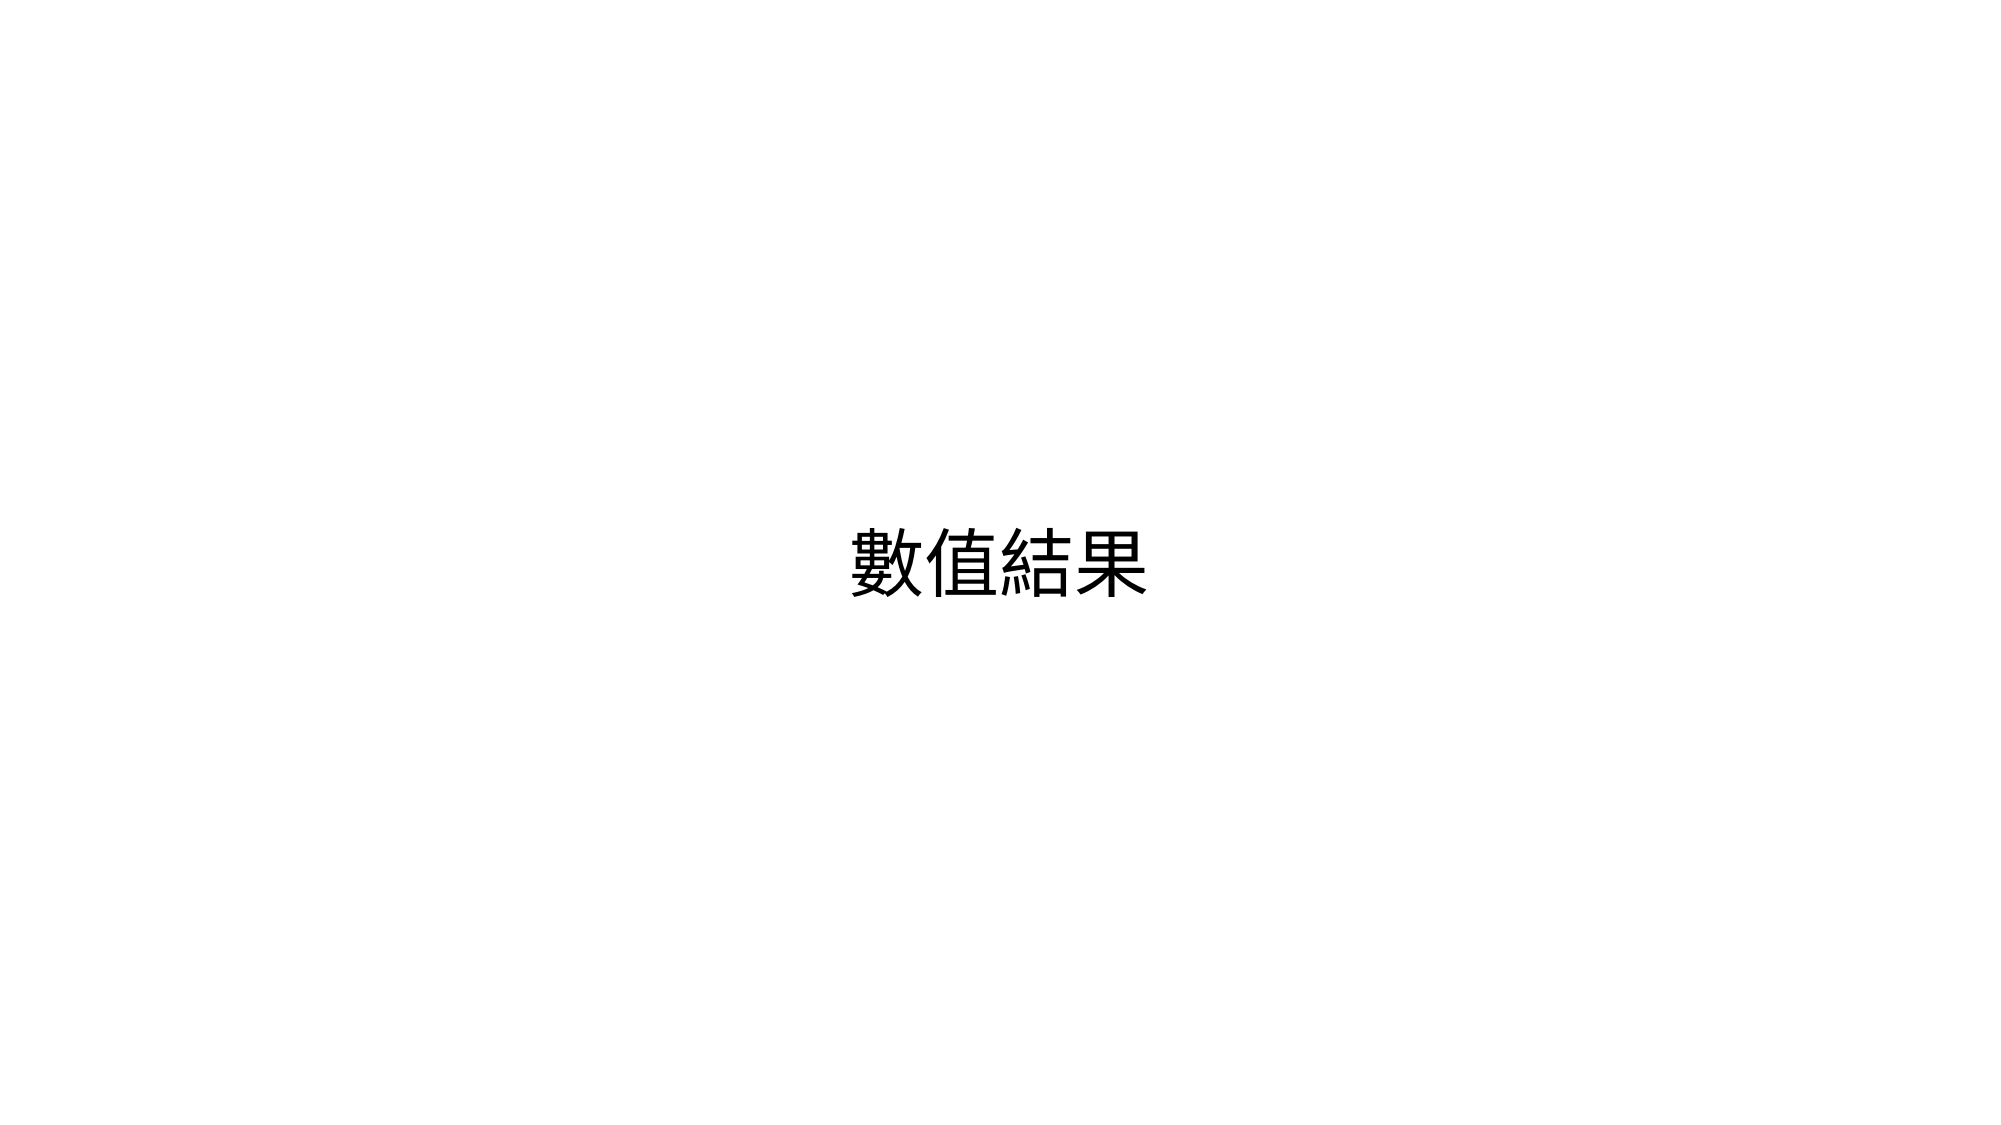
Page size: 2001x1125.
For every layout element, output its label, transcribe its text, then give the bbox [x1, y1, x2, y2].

text_box 數值結果 [720, 509, 1280, 615]
